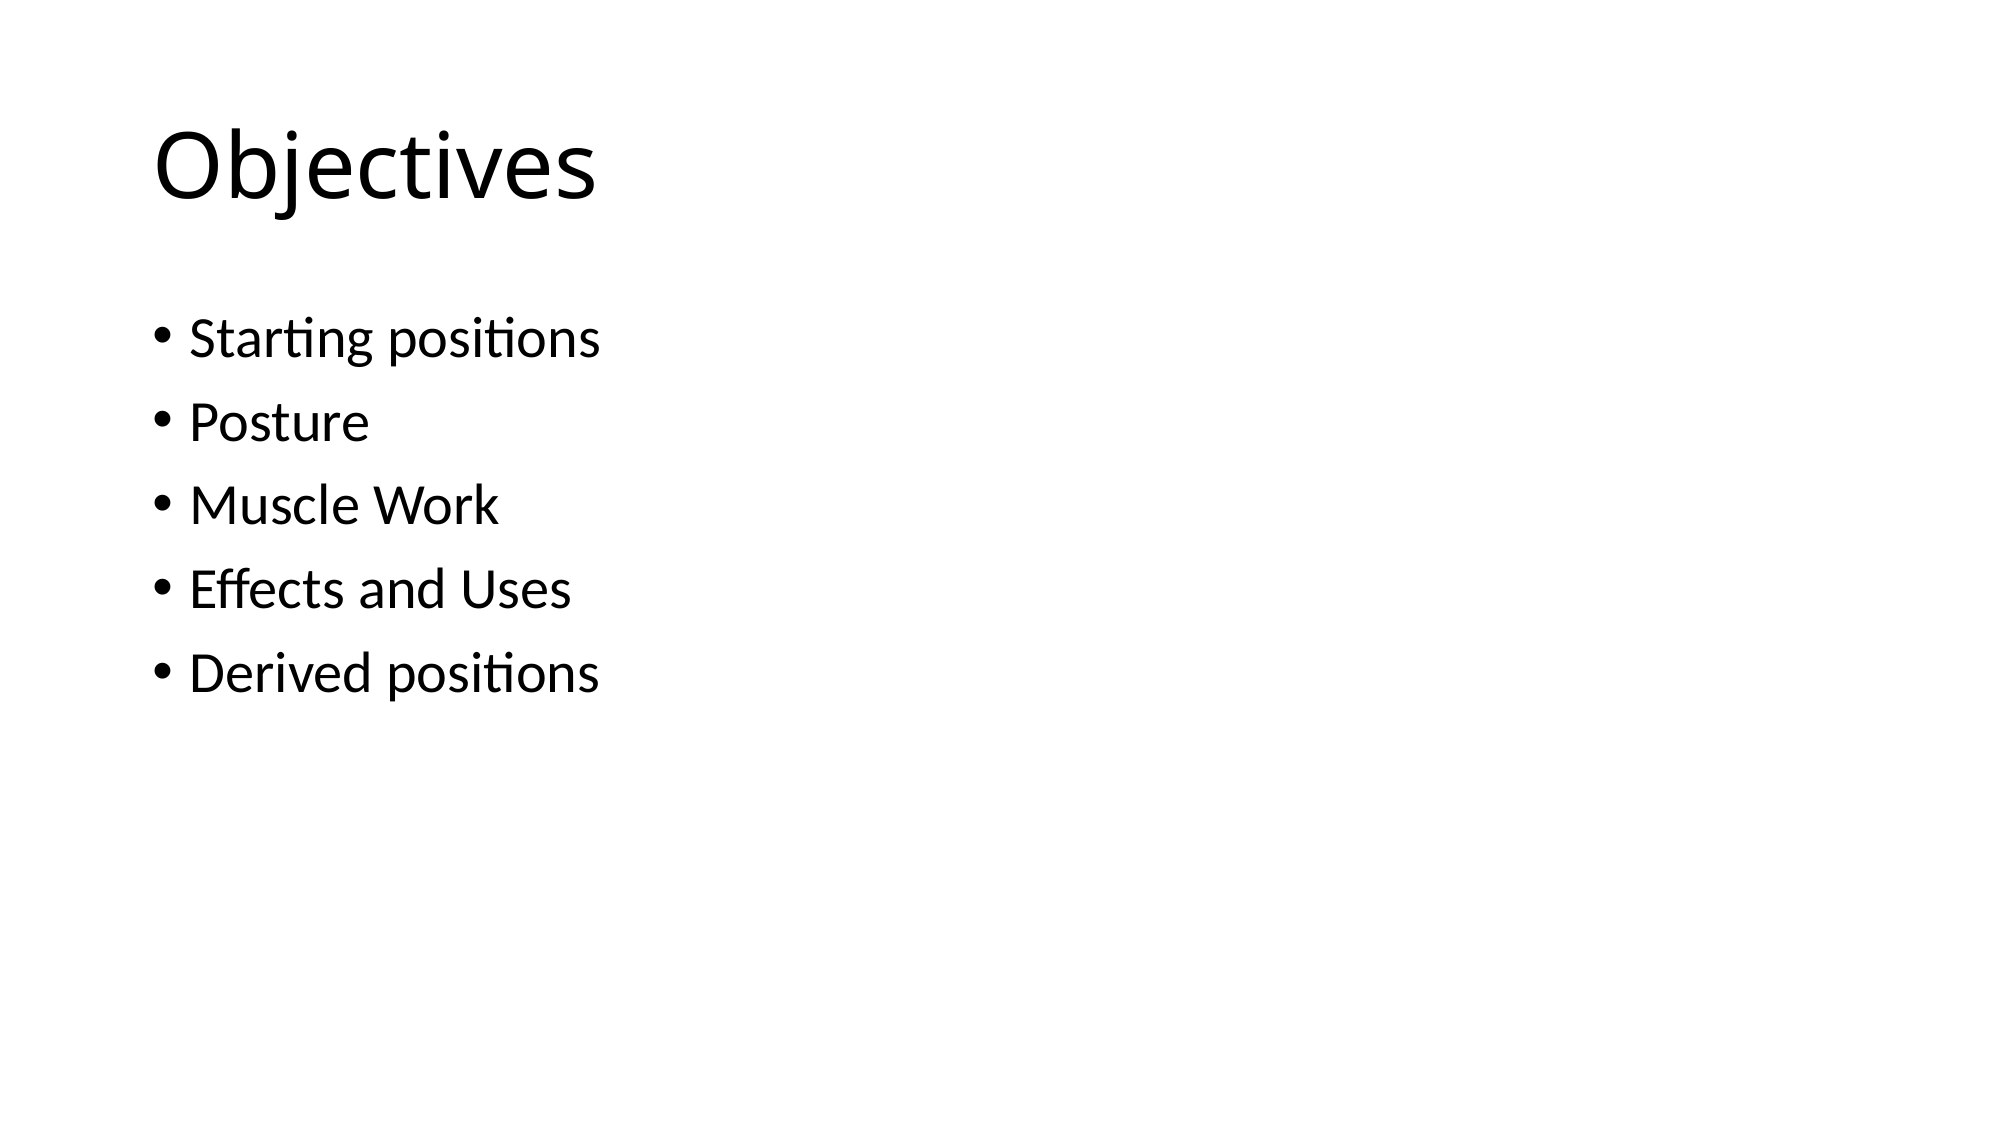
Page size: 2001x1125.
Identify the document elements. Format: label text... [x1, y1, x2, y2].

title Objectives [137, 59, 1863, 278]
list Starting positions Posture Muscle Work Effects and Uses Derived positions [137, 299, 1863, 1014]
